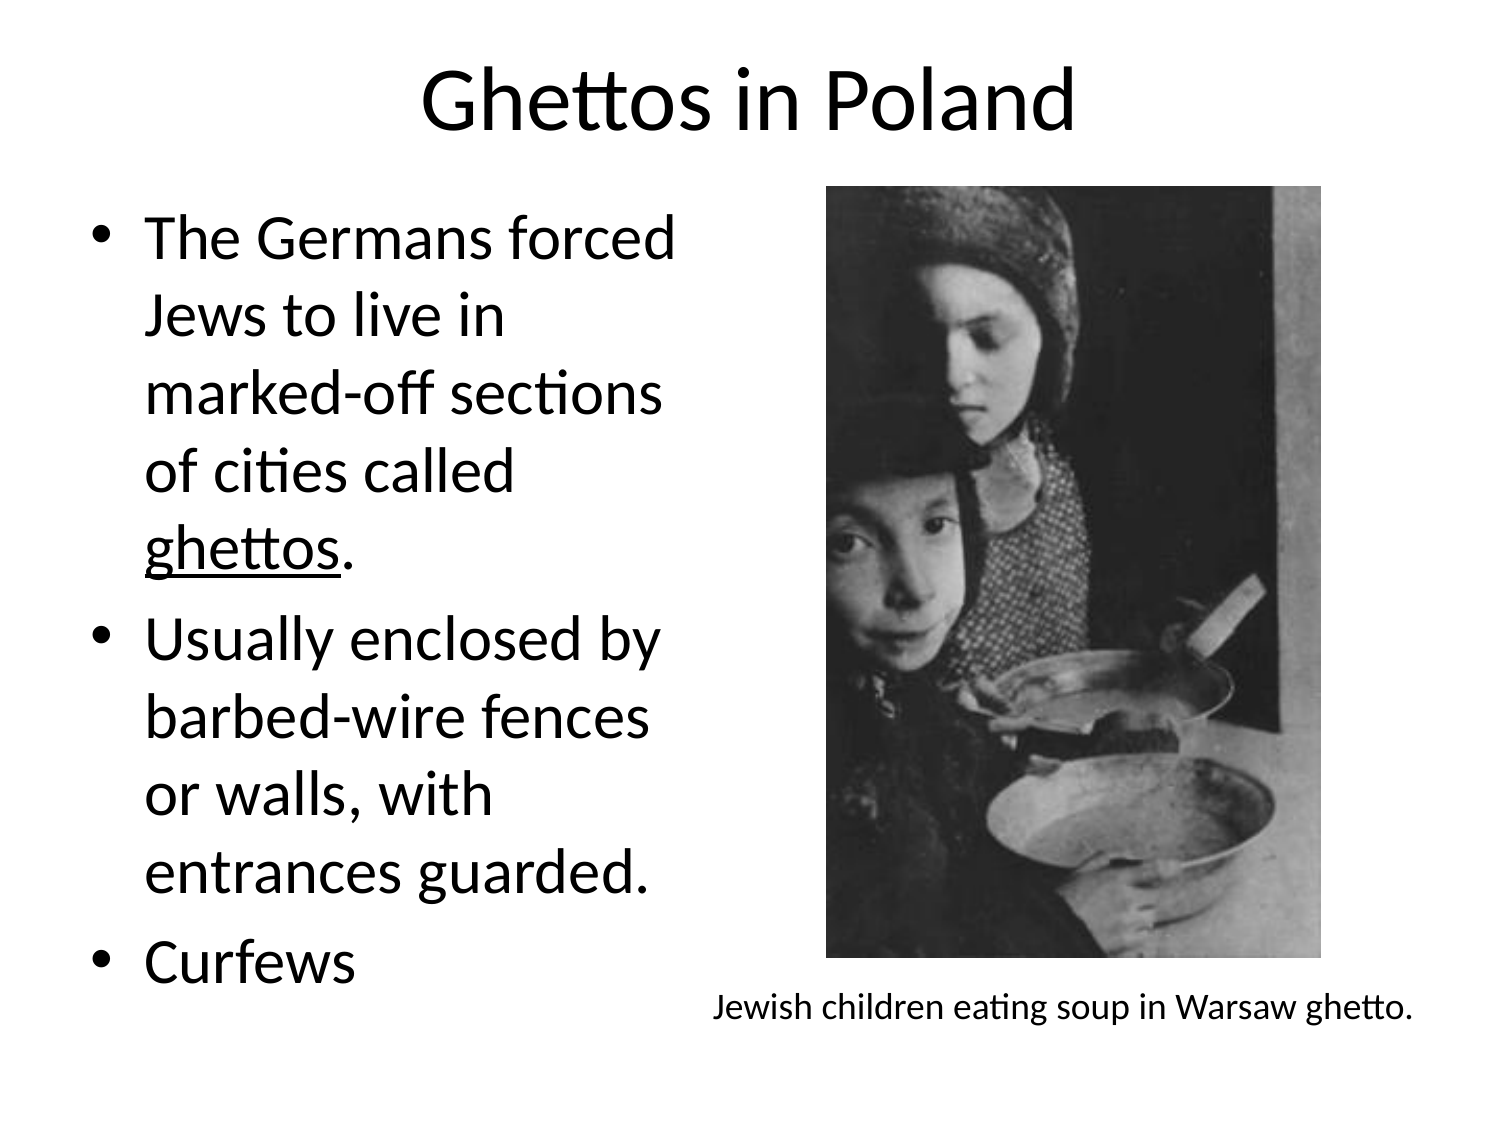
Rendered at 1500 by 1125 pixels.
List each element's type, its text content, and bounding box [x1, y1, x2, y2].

picture [826, 186, 1321, 959]
list The Germans forced Jews to live in marked-off sections of cities called ghettos. Usually enclosed by barbed-wire fences or walls, with entrances guarded. Curfews [75, 186, 695, 1005]
title Ghettos in Poland [75, 0, 1425, 187]
text_box Jewish children eating soup in Warsaw ghetto. [698, 974, 1430, 1035]
